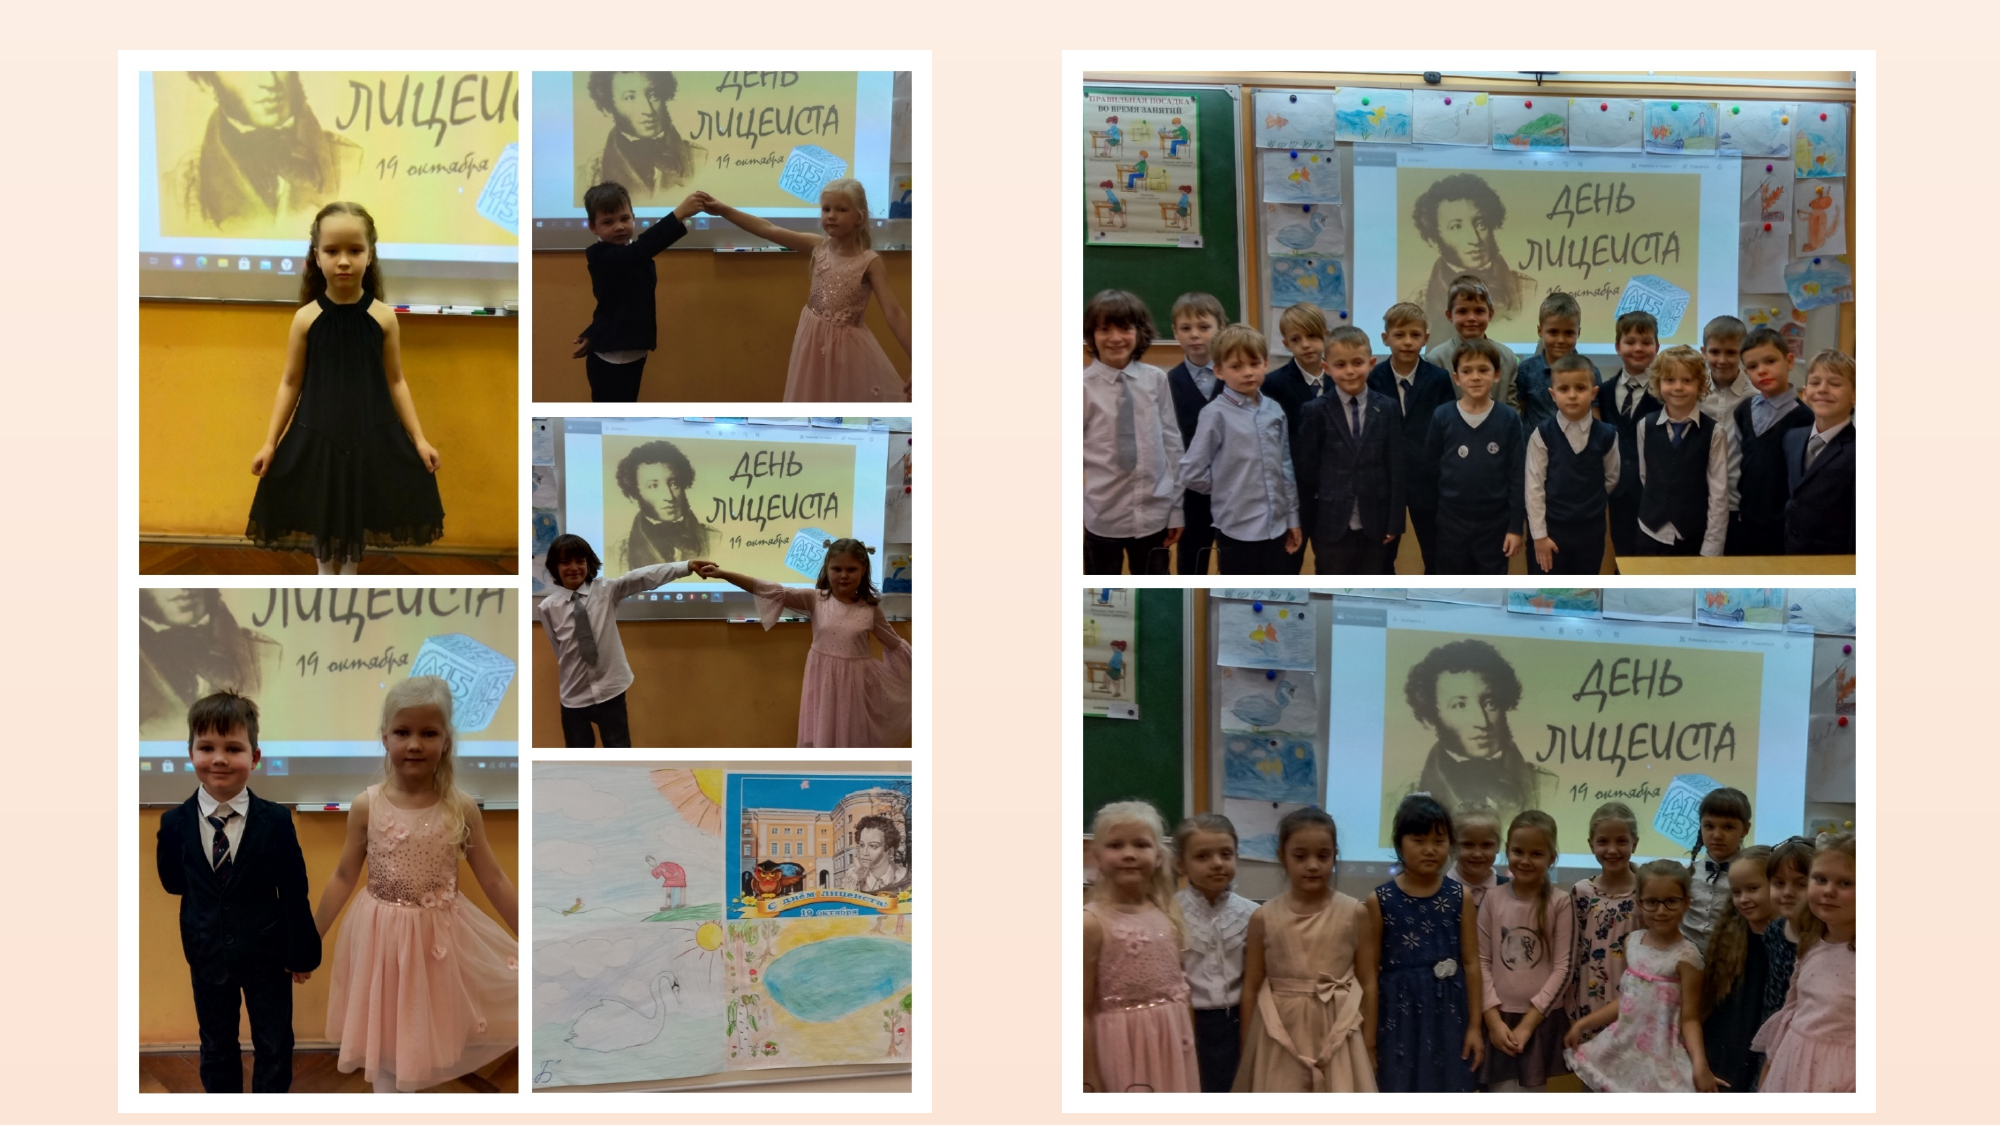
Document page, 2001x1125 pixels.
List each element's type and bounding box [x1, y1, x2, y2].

picture [118, 49, 932, 1113]
picture [1062, 49, 1876, 1113]
